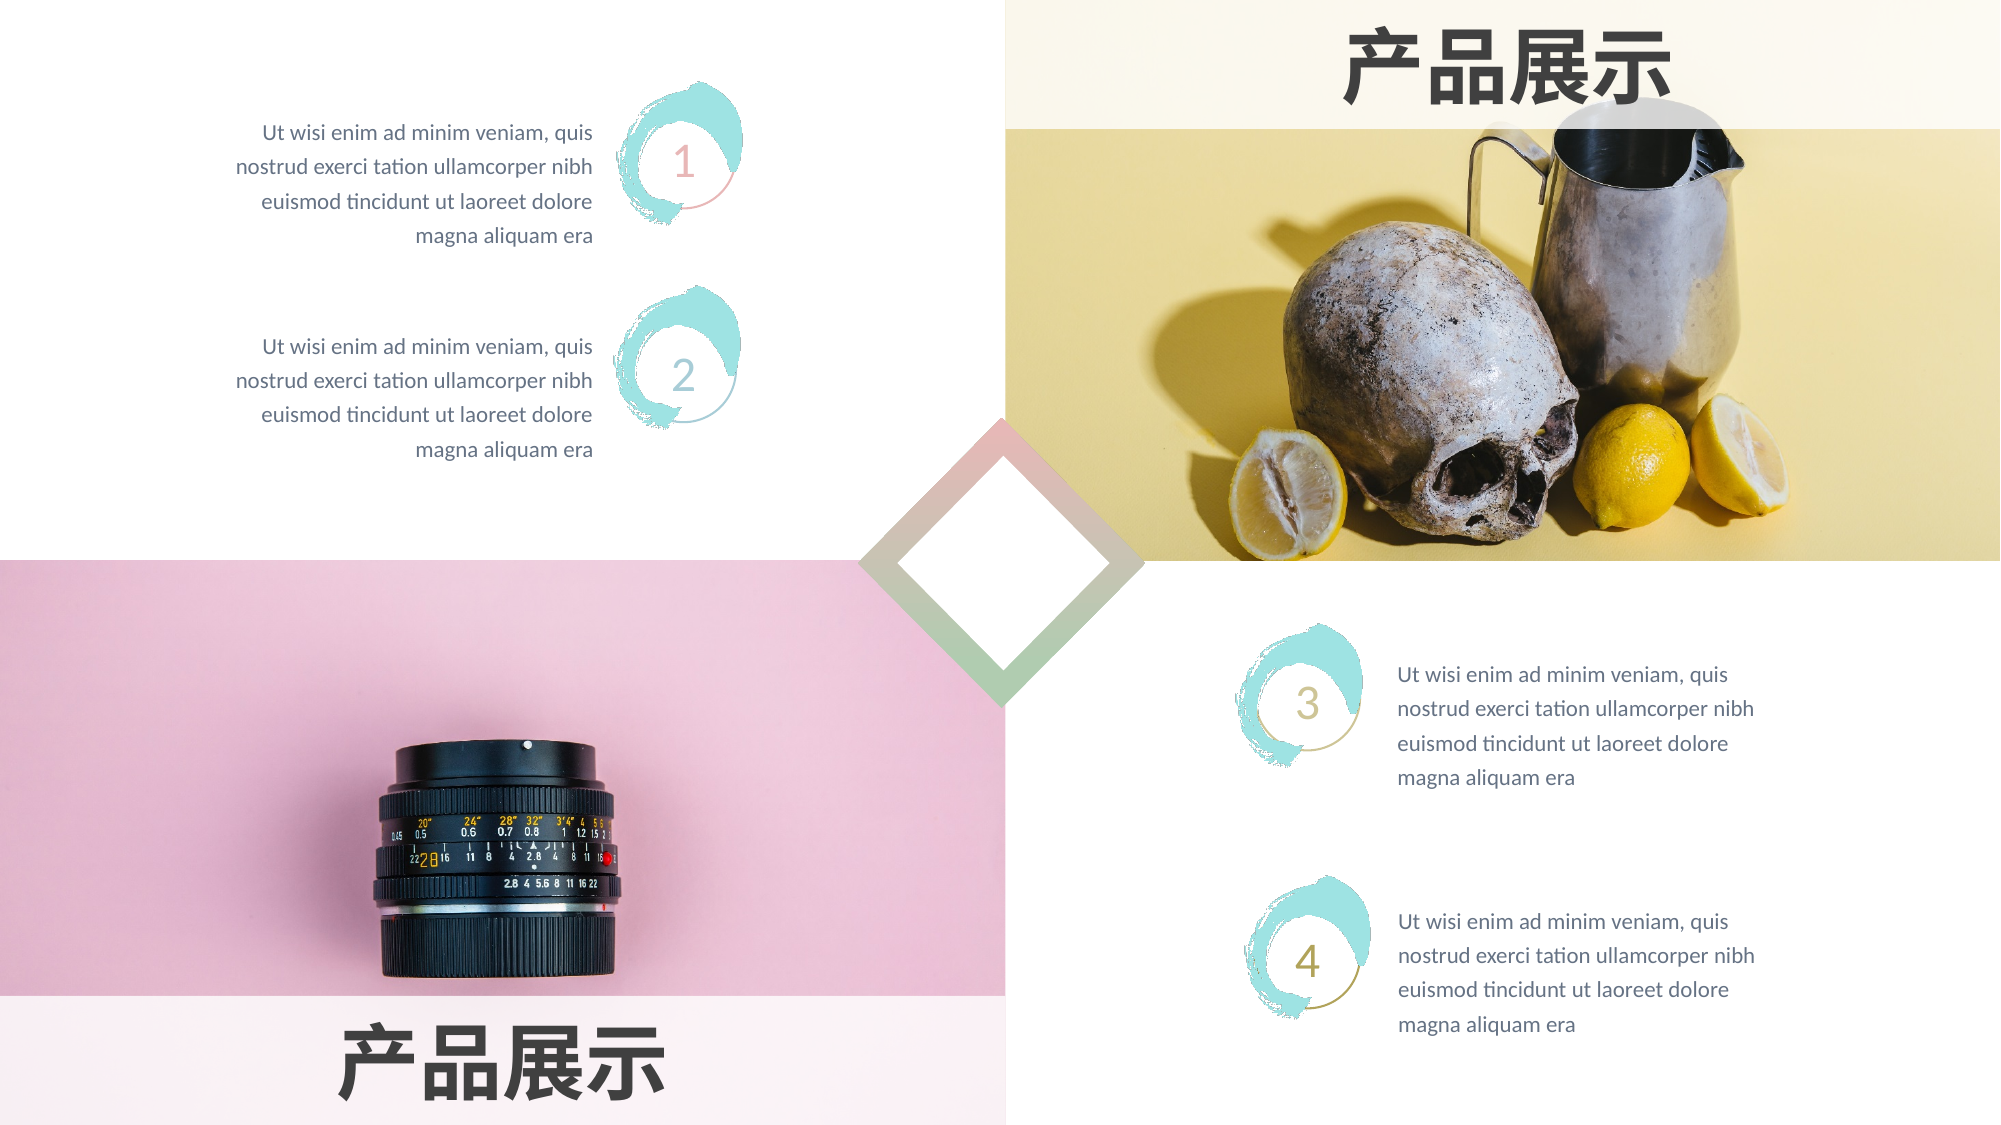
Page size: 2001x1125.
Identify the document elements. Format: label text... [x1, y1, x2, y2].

text_box Ut wisi enim ad minim veniam, quis nostrud exerci tation ullamcorper nibh euismod tincidunt ut laoreet dolore magna aliquam era [197, 103, 609, 256]
picture [1236, 869, 1379, 1024]
picture [1227, 617, 1371, 772]
text_box Ut wisi enim ad minim veniam, quis nostrud exerci tation ullamcorper nibh euismod tincidunt ut laoreet dolore magna aliquam era [197, 317, 609, 470]
text_box [1006, 561, 1112, 670]
text_box [1006, 561, 1147, 706]
picture [608, 75, 751, 230]
text_box [859, 416, 1005, 560]
text_box [898, 454, 1005, 560]
picture [0, 0, 2000, 1125]
text_box Ut wisi enim ad minim veniam, quis nostrud exerci tation ullamcorper nibh euismod tincidunt ut laoreet dolore magna aliquam era [1383, 892, 1795, 1045]
text_box Ut wisi enim ad minim veniam, quis nostrud exerci tation ullamcorper nibh euismod tincidunt ut laoreet dolore magna aliquam era [1382, 645, 1794, 798]
picture [605, 279, 749, 434]
